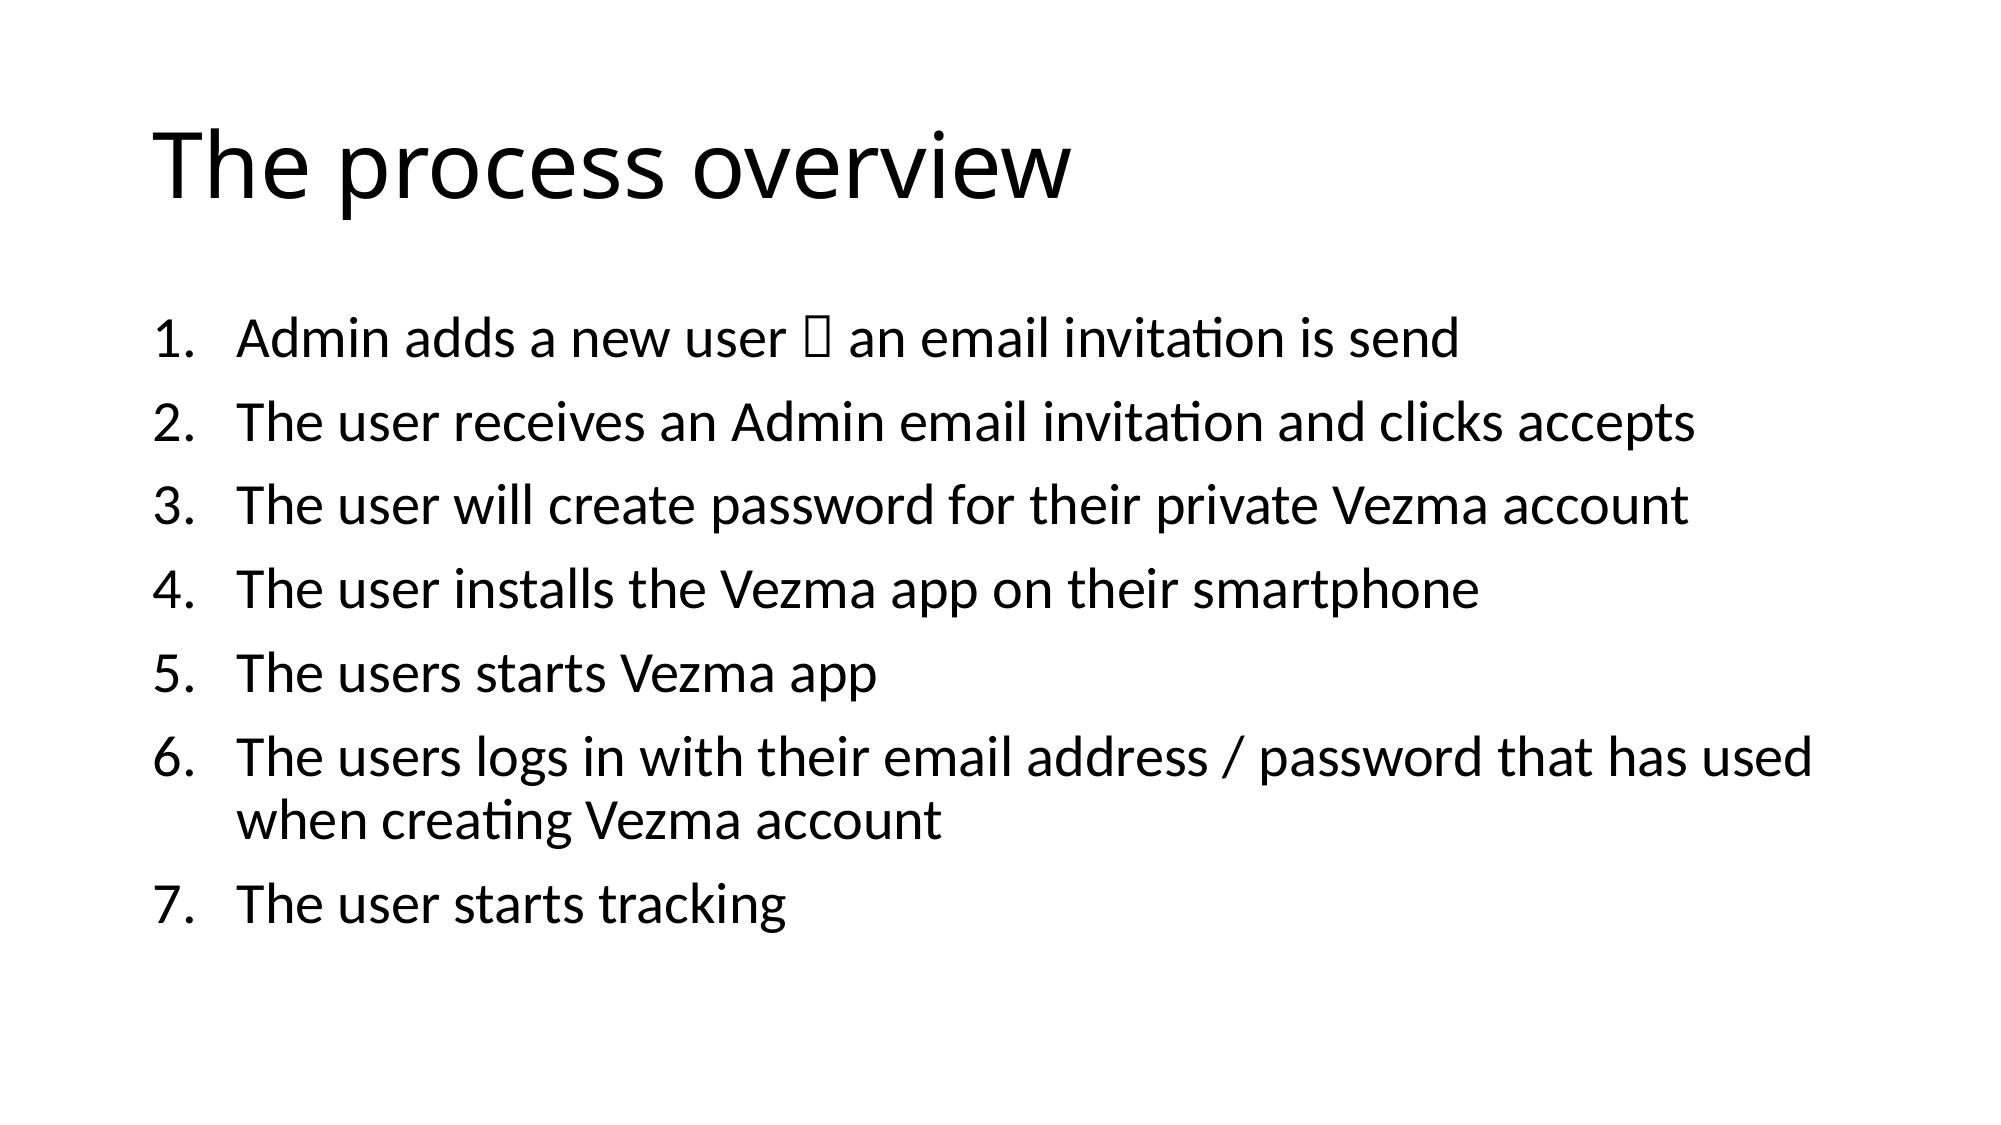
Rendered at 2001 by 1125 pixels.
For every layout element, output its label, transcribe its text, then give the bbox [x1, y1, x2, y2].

title The process overview [137, 59, 1863, 278]
list Admin adds a new user  an email invitation is send The user receives an Admin email invitation and clicks accepts The user will create password for their private Vezma account The user installs the Vezma app on their smartphone The users starts Vezma app The users logs in with their email address / password that has used when creating Vezma account The user starts tracking [137, 299, 1863, 1014]
